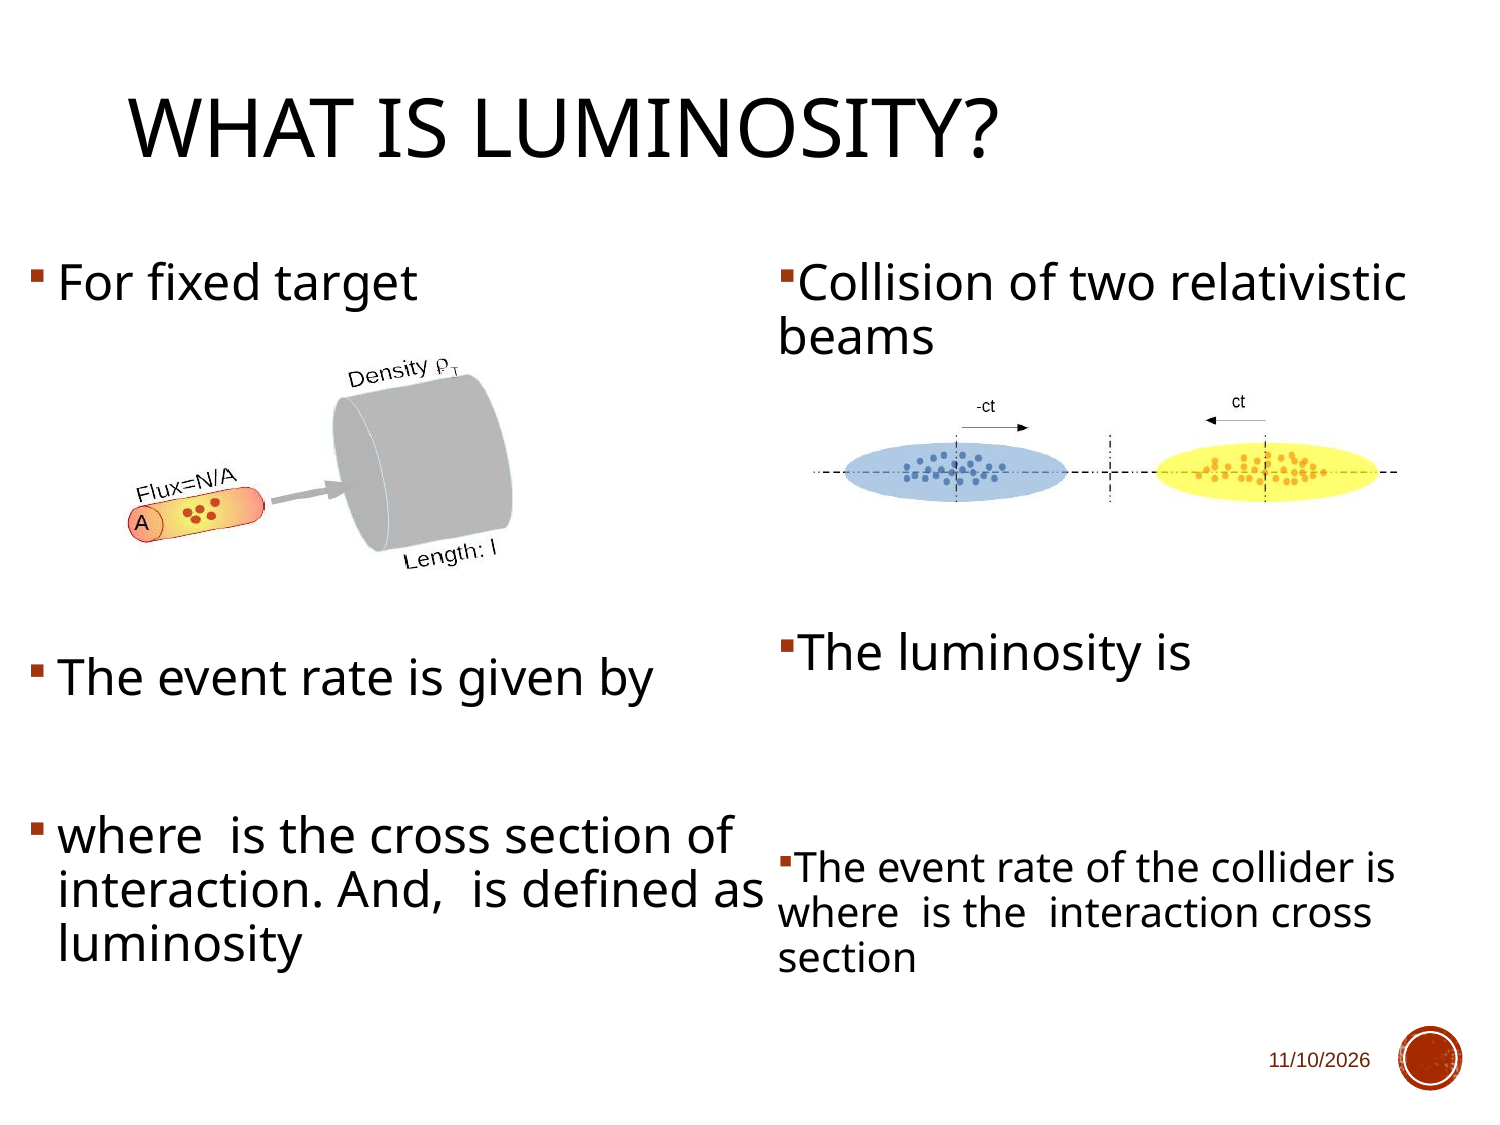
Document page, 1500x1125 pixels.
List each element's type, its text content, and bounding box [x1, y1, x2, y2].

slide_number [982, 1028, 1386, 1089]
title What is luminosity? [112, 79, 1388, 183]
text_box [812, 387, 1400, 563]
text_box [122, 337, 513, 579]
